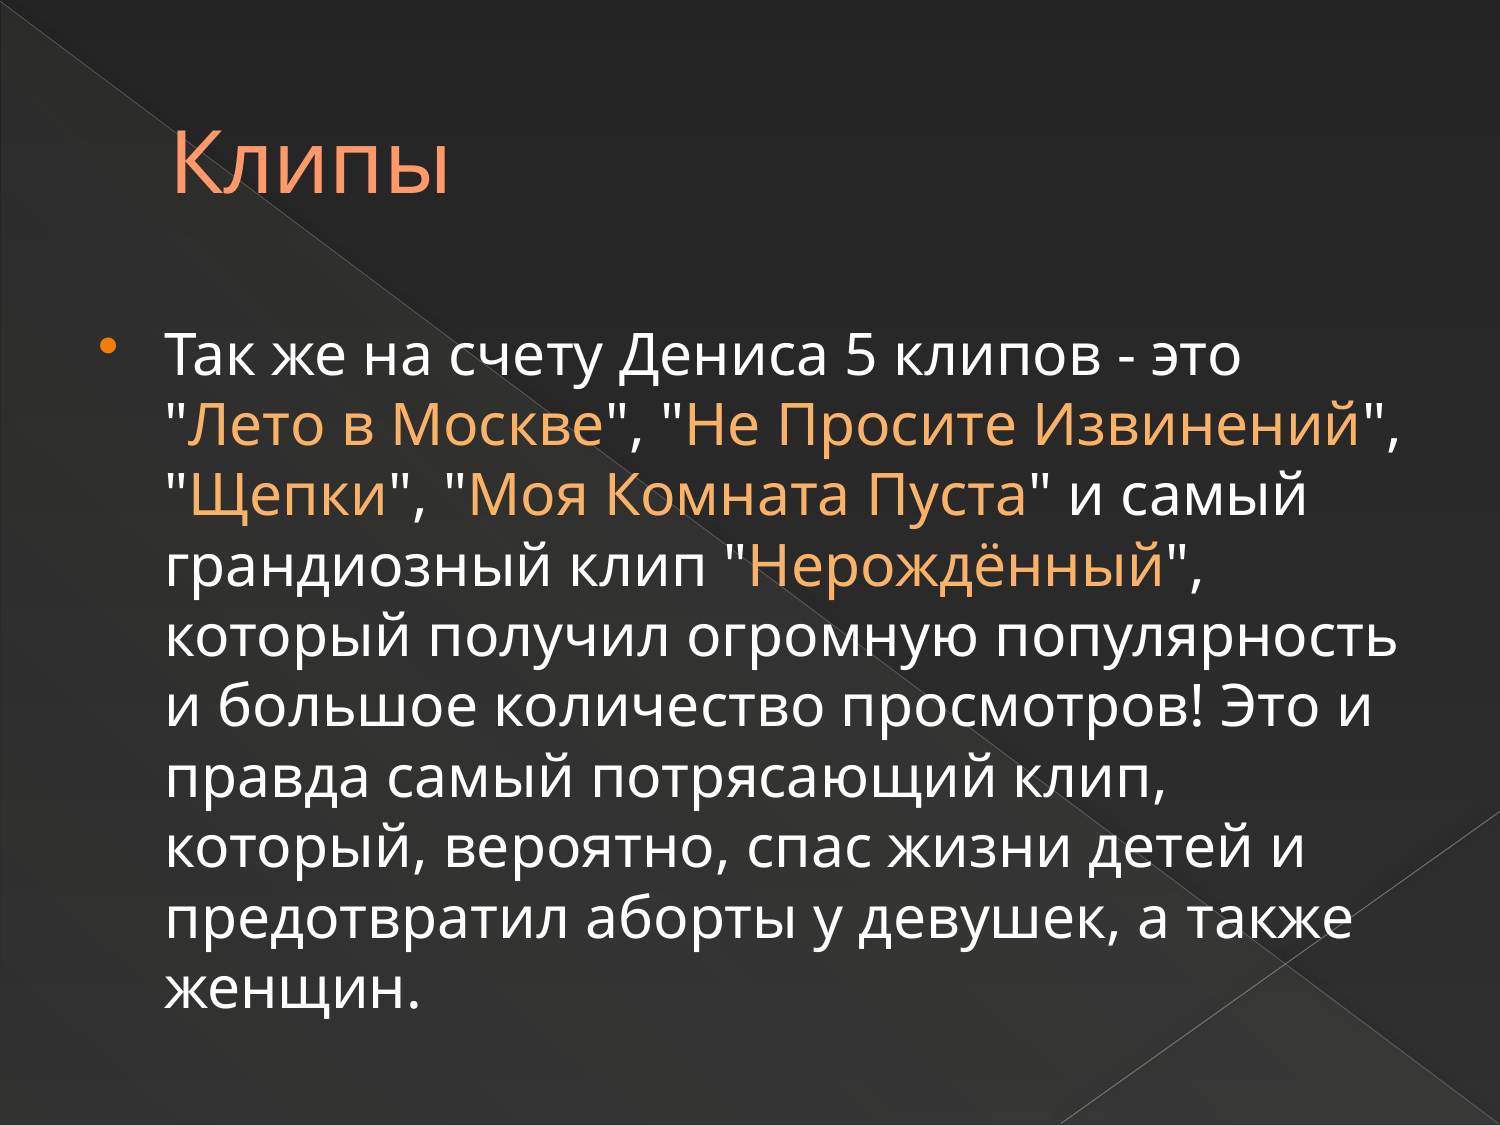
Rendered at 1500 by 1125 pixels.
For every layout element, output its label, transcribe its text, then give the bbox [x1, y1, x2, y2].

list Так же на счету Дениса 5 клипов - это "Лето в Москве", "Не Просите Извинений", "Щепки", "Моя Комната Пуста" и самый грандиозный клип "Нерождённый", который получил огромную популярность и большое количество просмотров! Это и правда самый потрясающий клип, который, вероятно, спас жизни детей и предотвратил аборты у девушек, а также женщин. [75, 308, 1425, 1059]
title Клипы [75, 43, 1425, 274]
